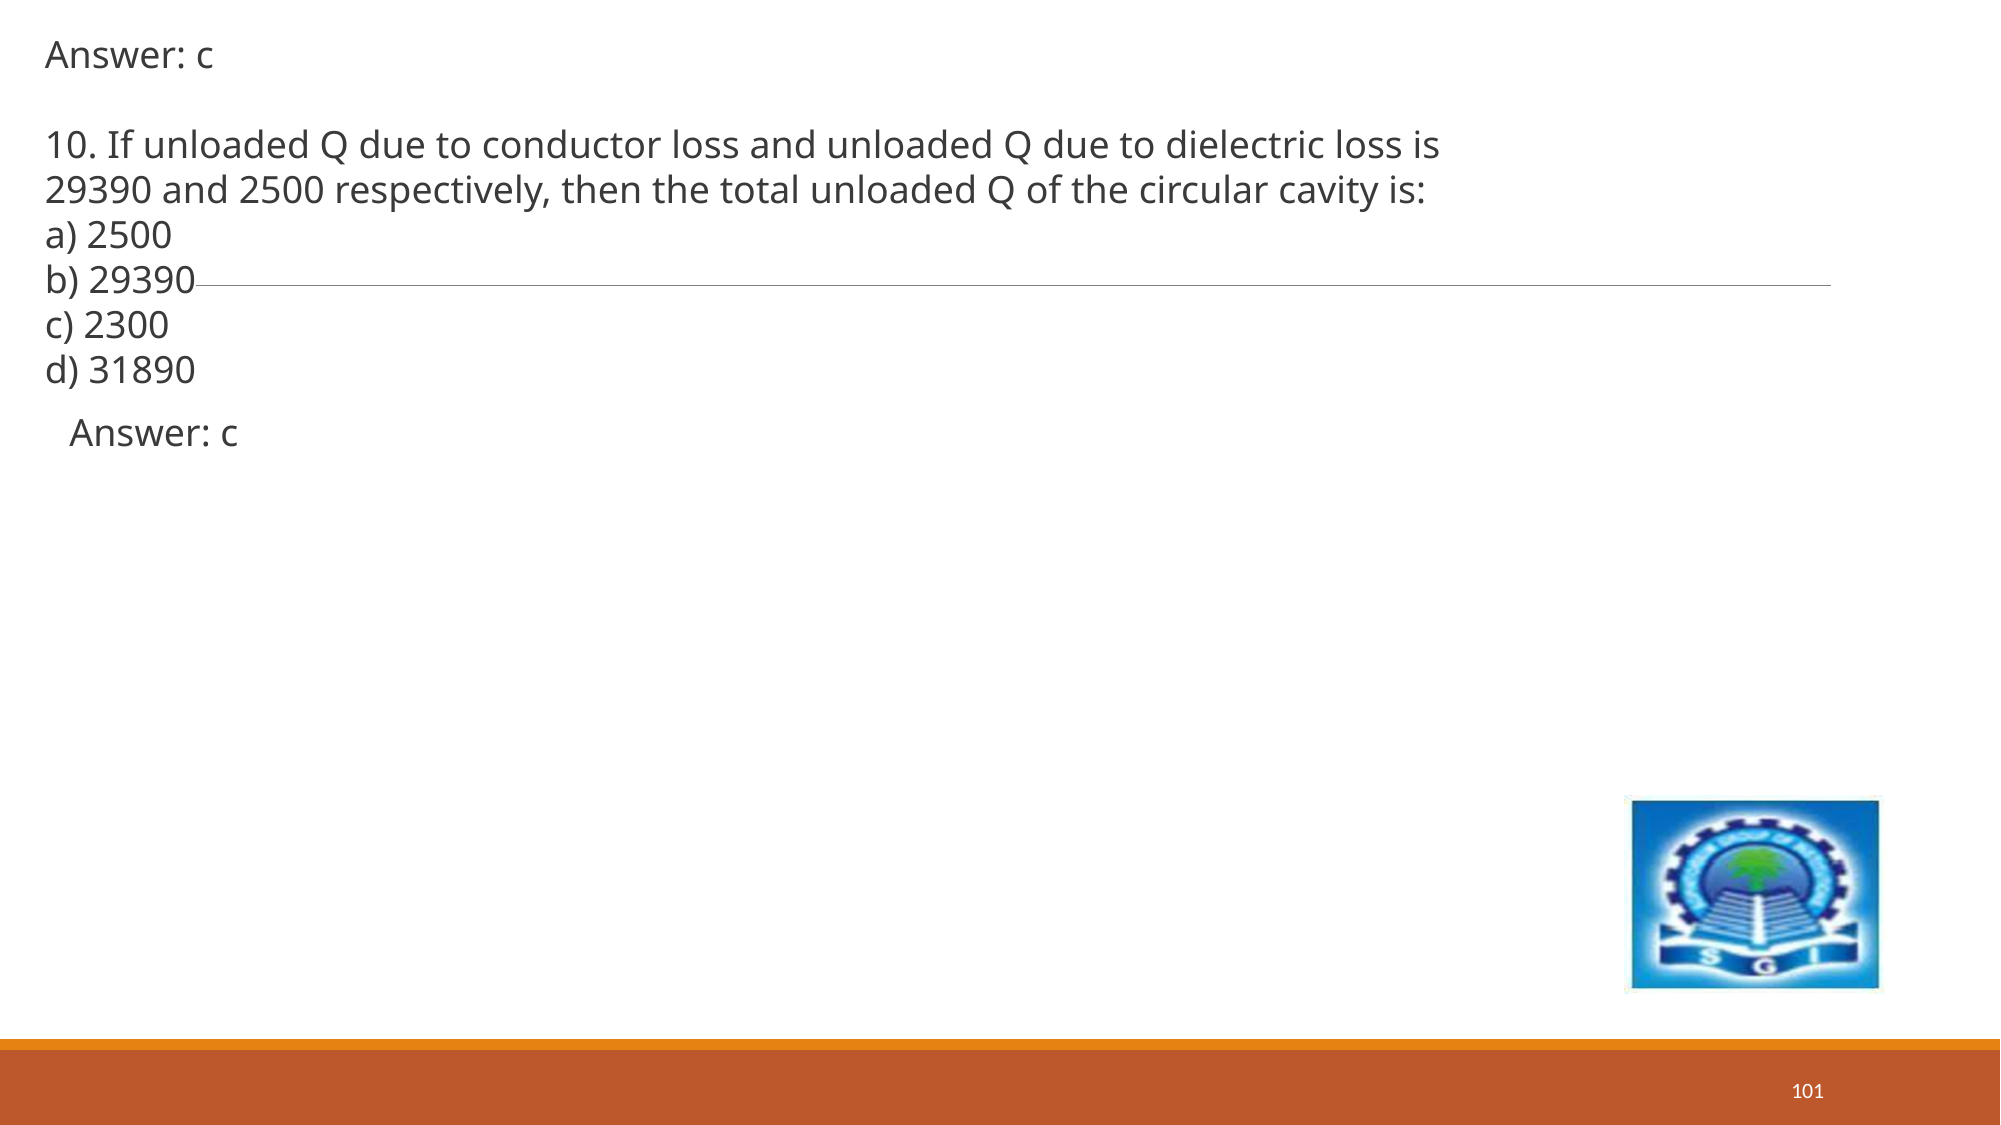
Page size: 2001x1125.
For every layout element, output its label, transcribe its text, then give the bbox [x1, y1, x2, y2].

text_box Answer: c [30, 23, 1099, 84]
text_box 10. If unloaded Q due to conductor loss and unloaded Q due to dielectric loss is 29390 and 2500 respectively, then the total unloaded Q of the circular cavity is: a) 2500 b) 29390 c) 2300 d) 31890 [29, 113, 1500, 399]
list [1623, 795, 1887, 995]
slide_number 101 [1624, 1059, 1840, 1120]
text_box Answer: c [54, 401, 254, 462]
